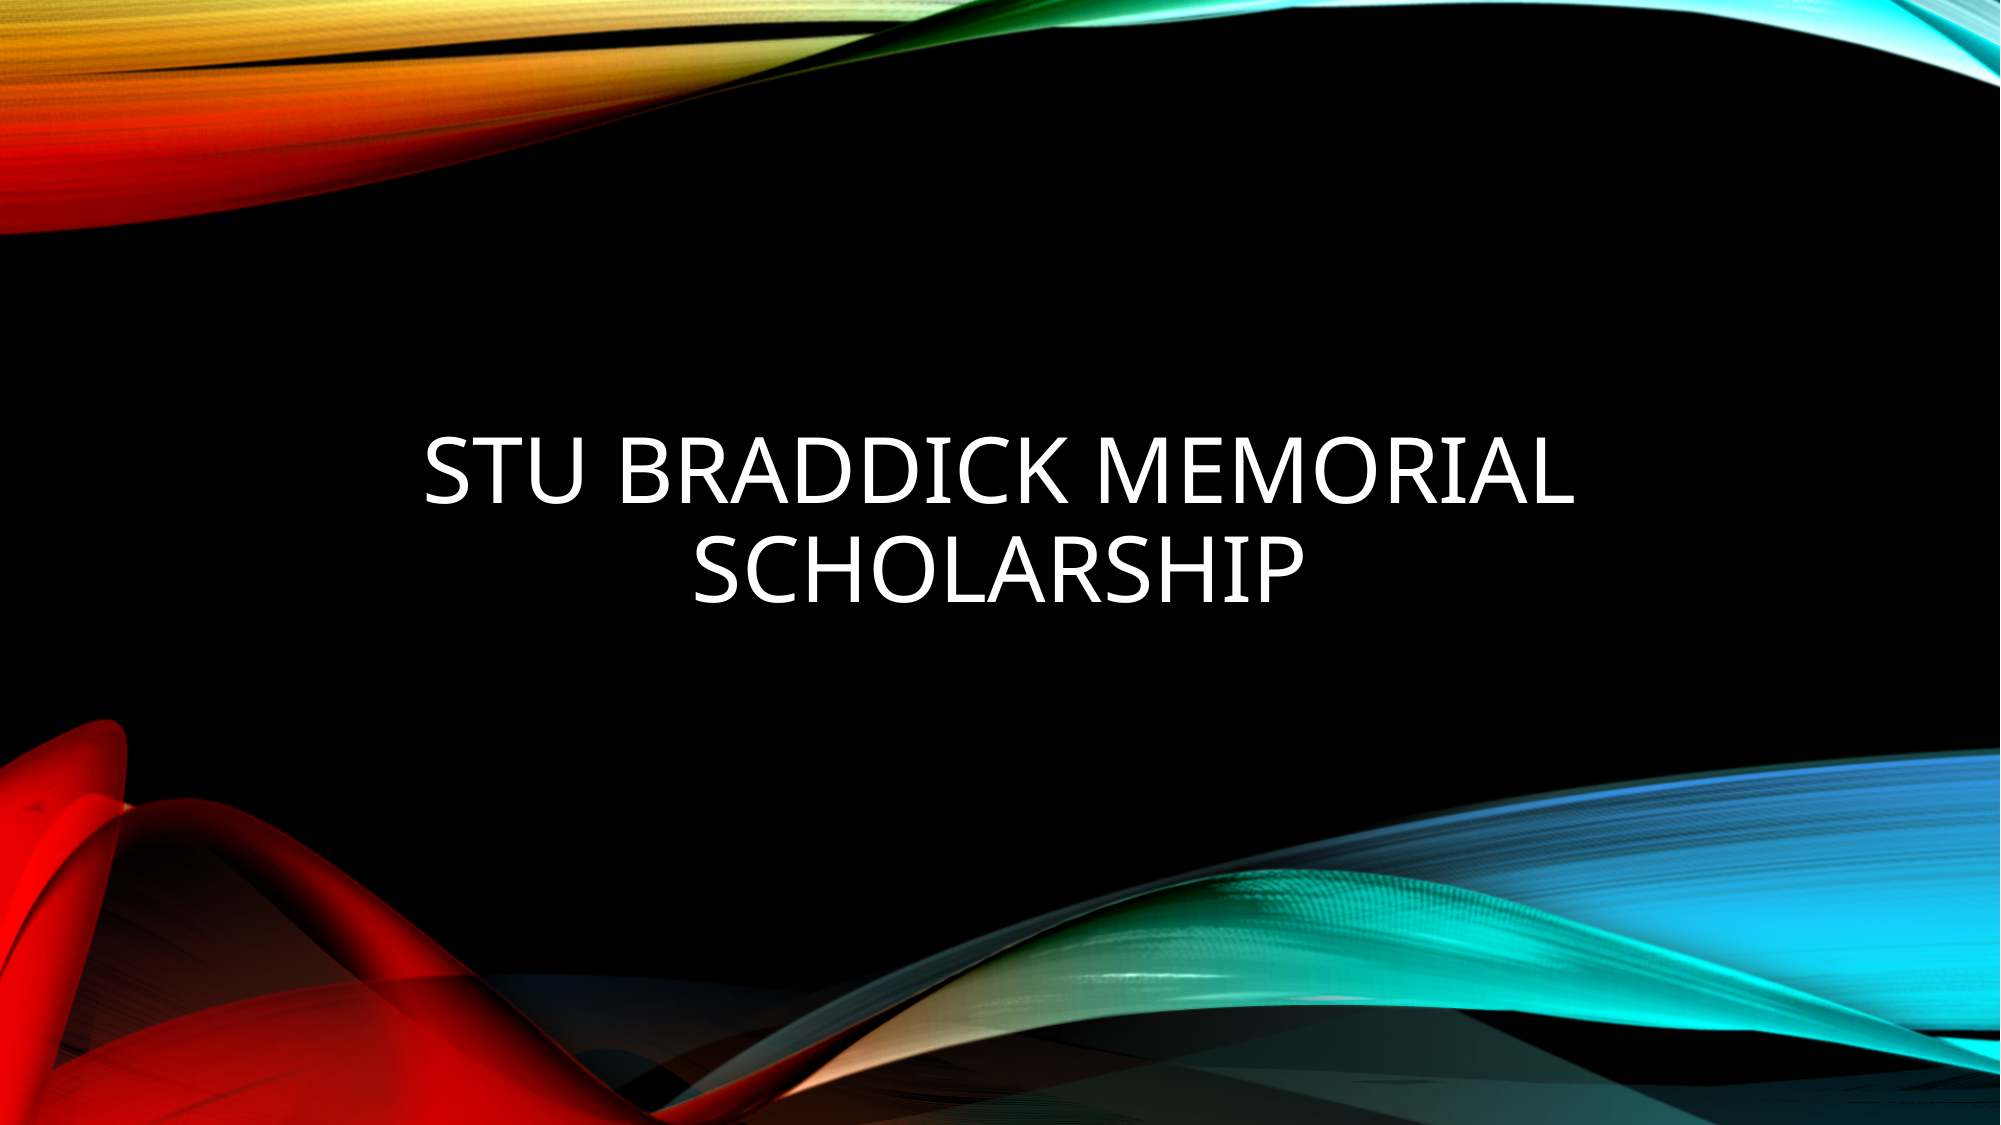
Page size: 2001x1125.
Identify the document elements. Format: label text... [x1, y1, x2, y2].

title STU BRADDICK MEMORIAL SCHOLARSHIP [225, 330, 1775, 630]
picture [0, 0, 2000, 237]
picture [0, 717, 2000, 1125]
